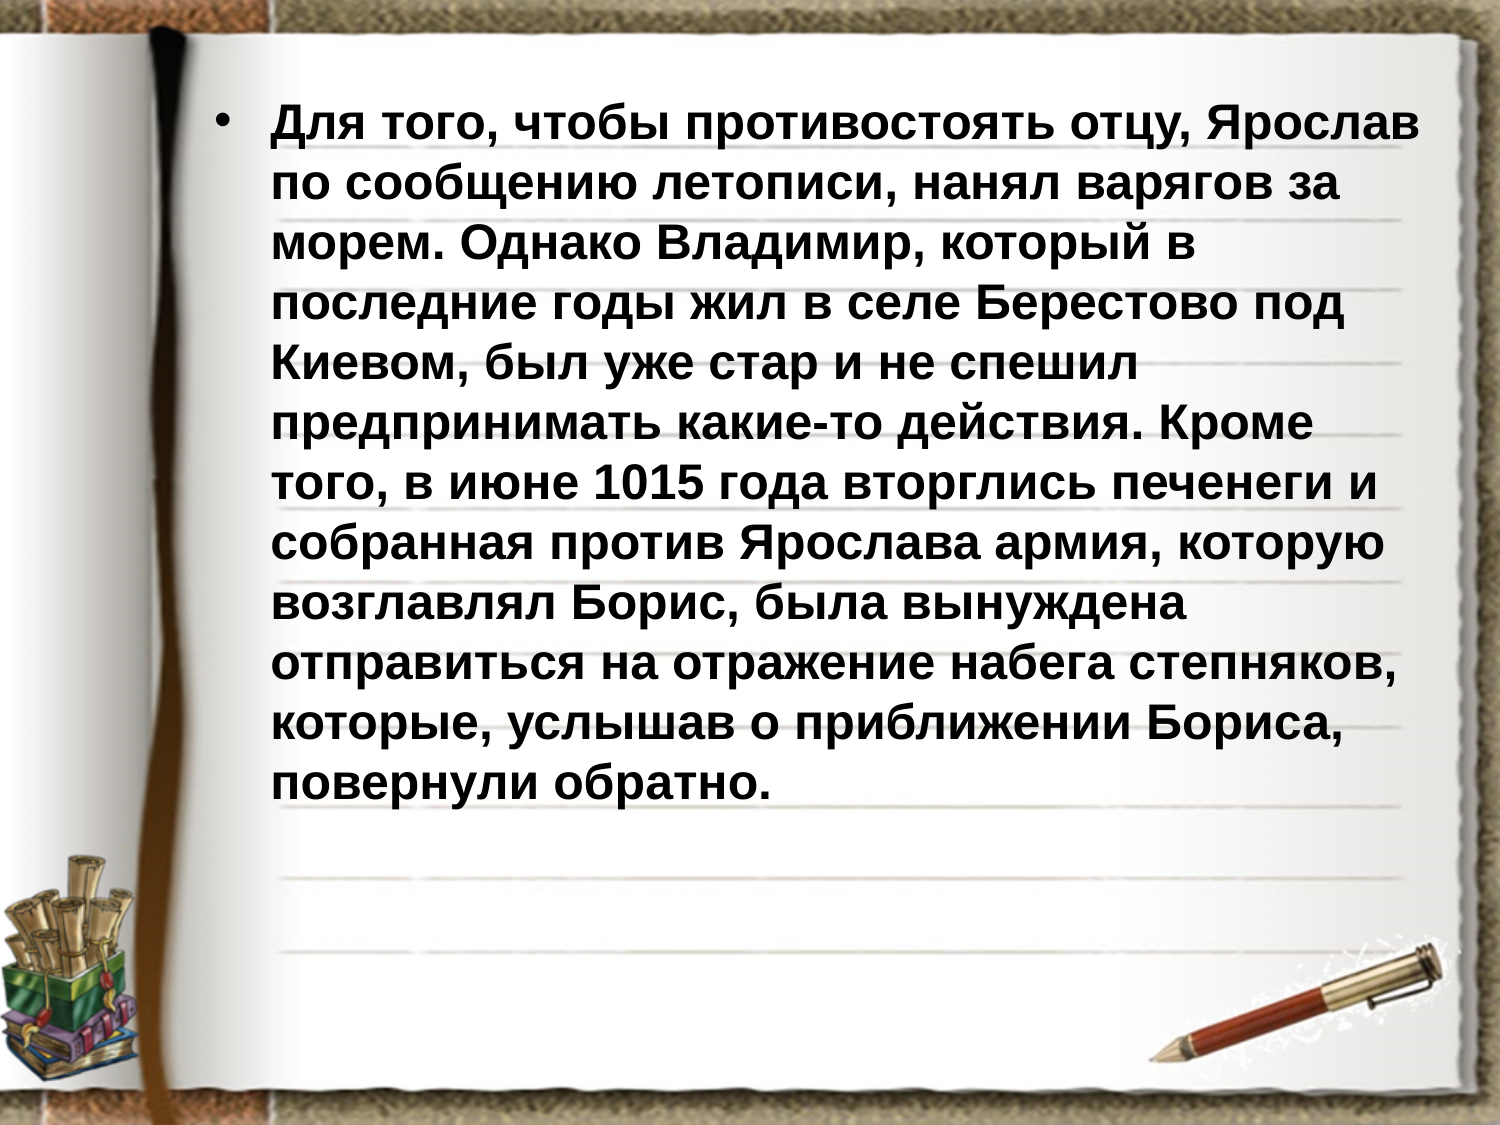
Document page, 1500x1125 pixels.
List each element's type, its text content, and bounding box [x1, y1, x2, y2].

picture [0, 0, 1500, 1125]
list Для того, чтобы противостоять отцу, Ярослав по сообщению летописи, нанял варягов за морем. Однако Владимир, который в последние годы жил в селе Берестово под Киевом, был уже стар и не спешил предпринимать какие-то действия. Кроме того, в июне 1015 года вторглись печенеги и собранная против Ярослава армия, которую возглавлял Борис, была вынуждена отправиться на отражение набега степняков, которые, услышав о приближении Бориса, повернули обратно. [198, 81, 1442, 1055]
